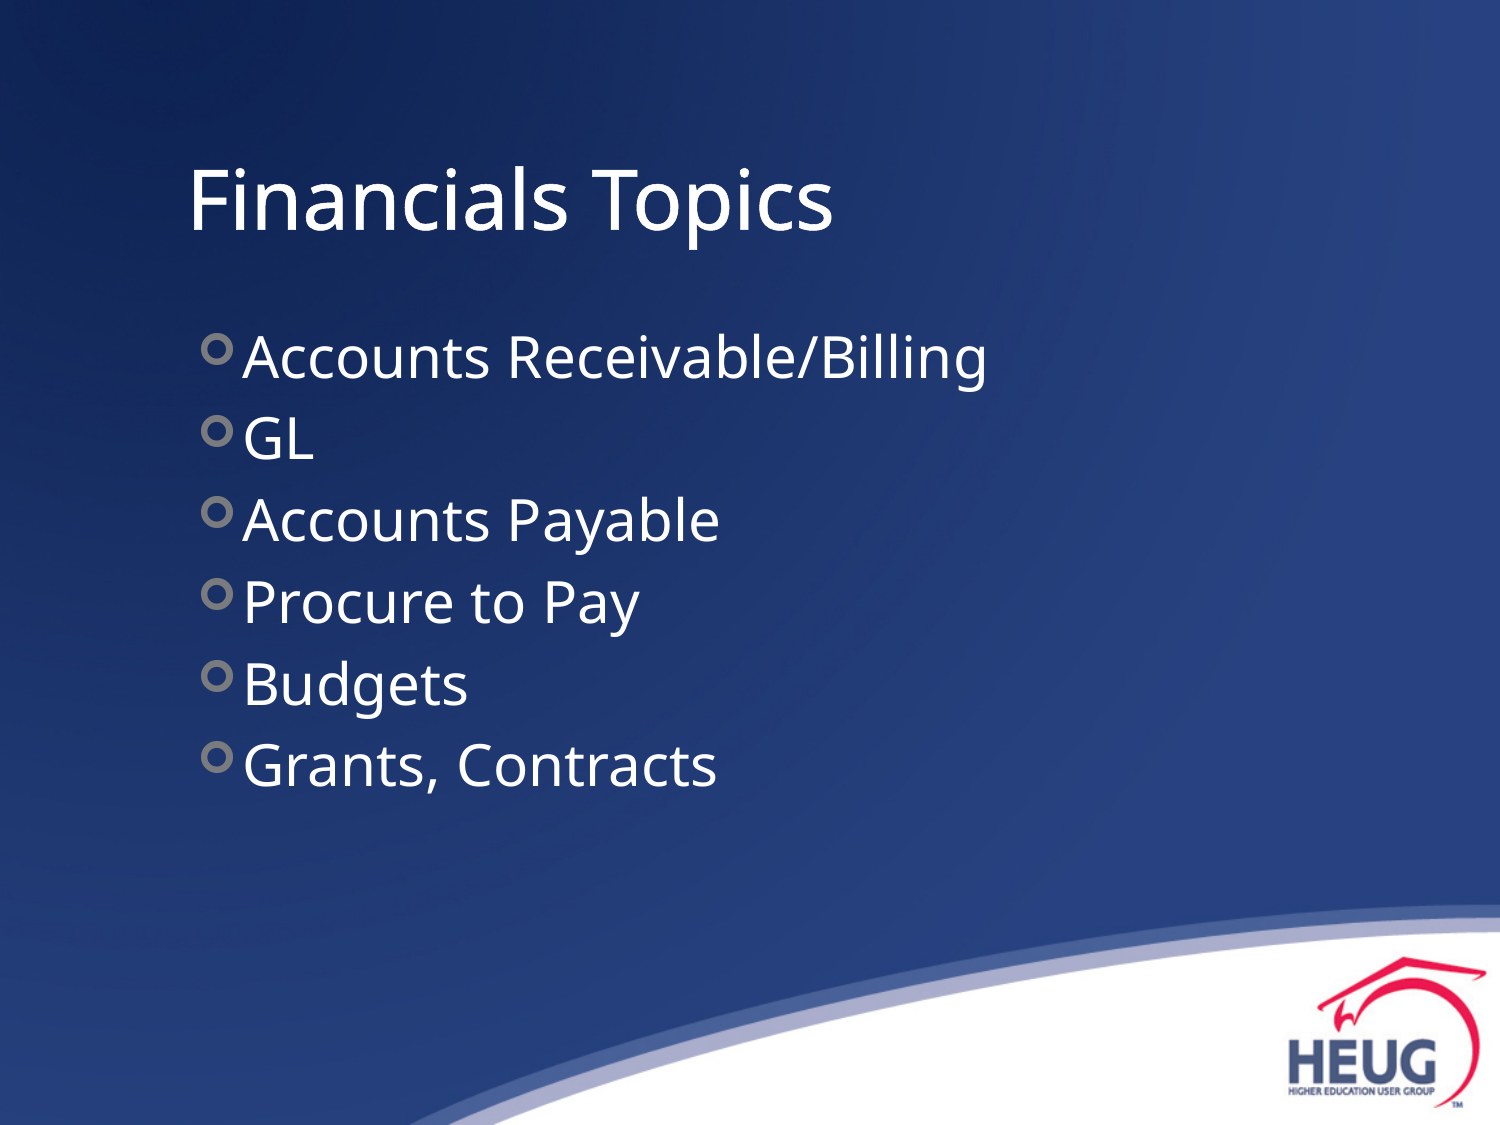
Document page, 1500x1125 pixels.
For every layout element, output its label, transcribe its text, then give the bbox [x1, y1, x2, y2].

title Financials Topics [171, 137, 1324, 254]
picture [0, 0, 1500, 1125]
list Accounts Receivable/Billing GL Accounts Payable Procure to Pay Budgets Grants, Contracts [171, 312, 1300, 925]
